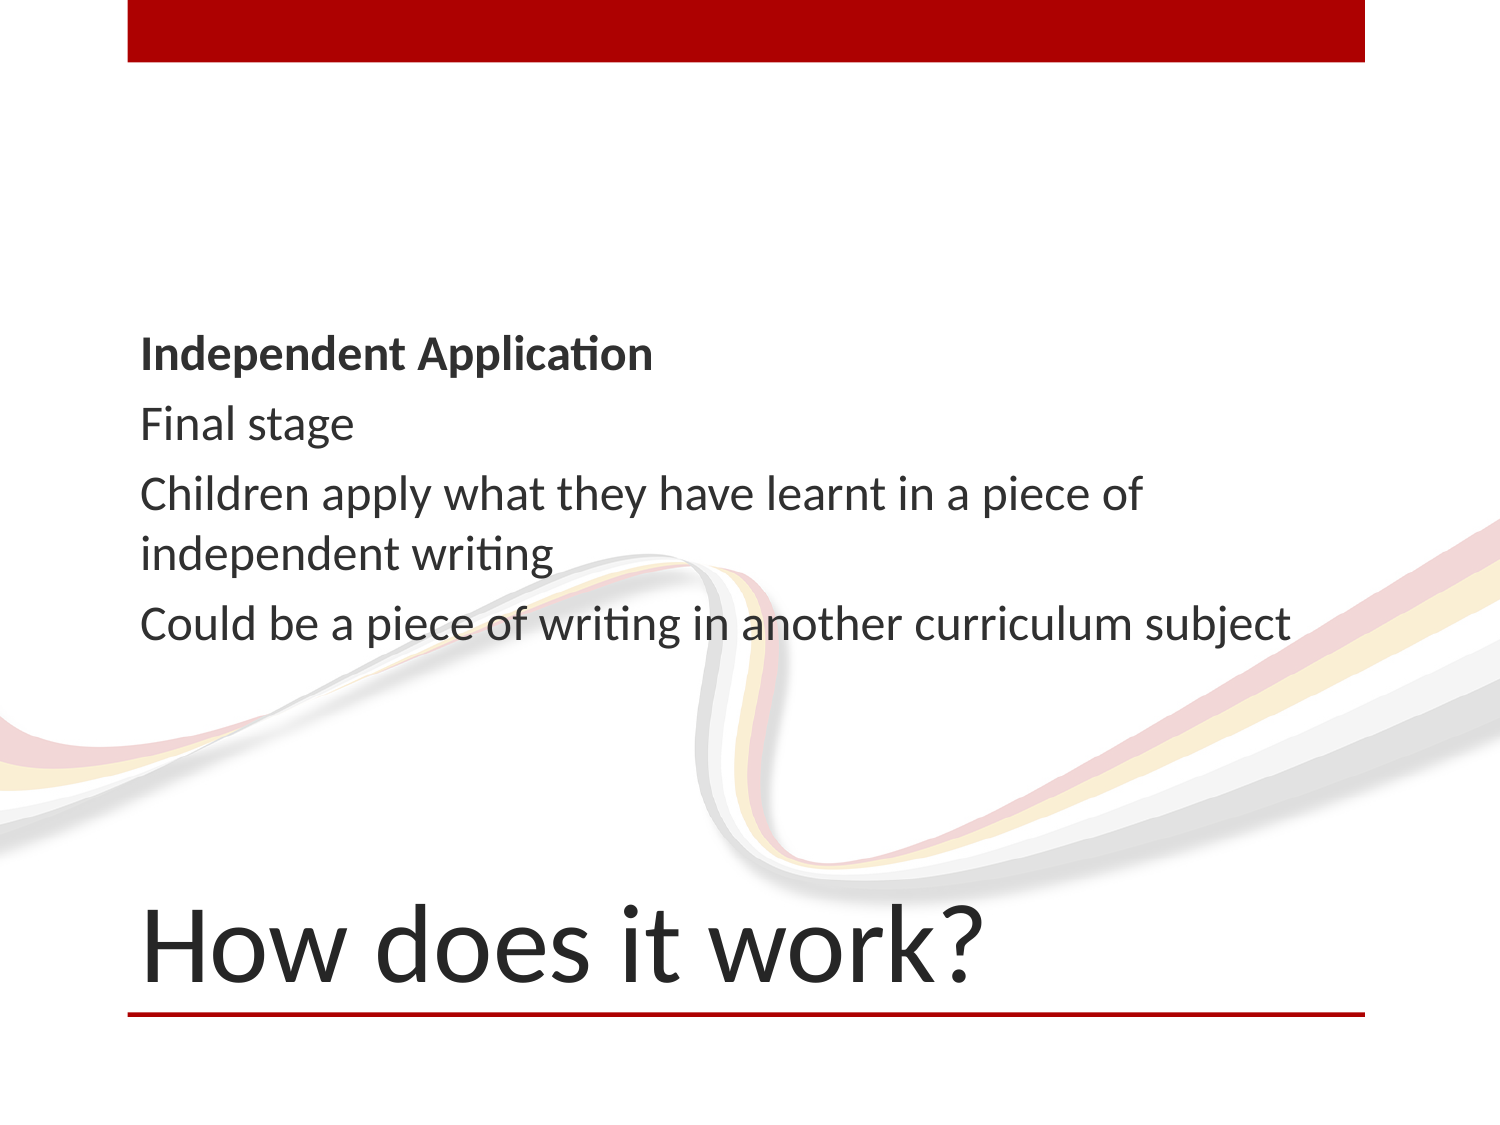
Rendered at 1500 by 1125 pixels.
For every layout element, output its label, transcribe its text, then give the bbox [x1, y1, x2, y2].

list Independent Application Final stage Children apply what they have learnt in a piece of independent writing Could be a piece of writing in another curriculum subject [125, 112, 1363, 858]
title How does it work? [125, 750, 1388, 1013]
